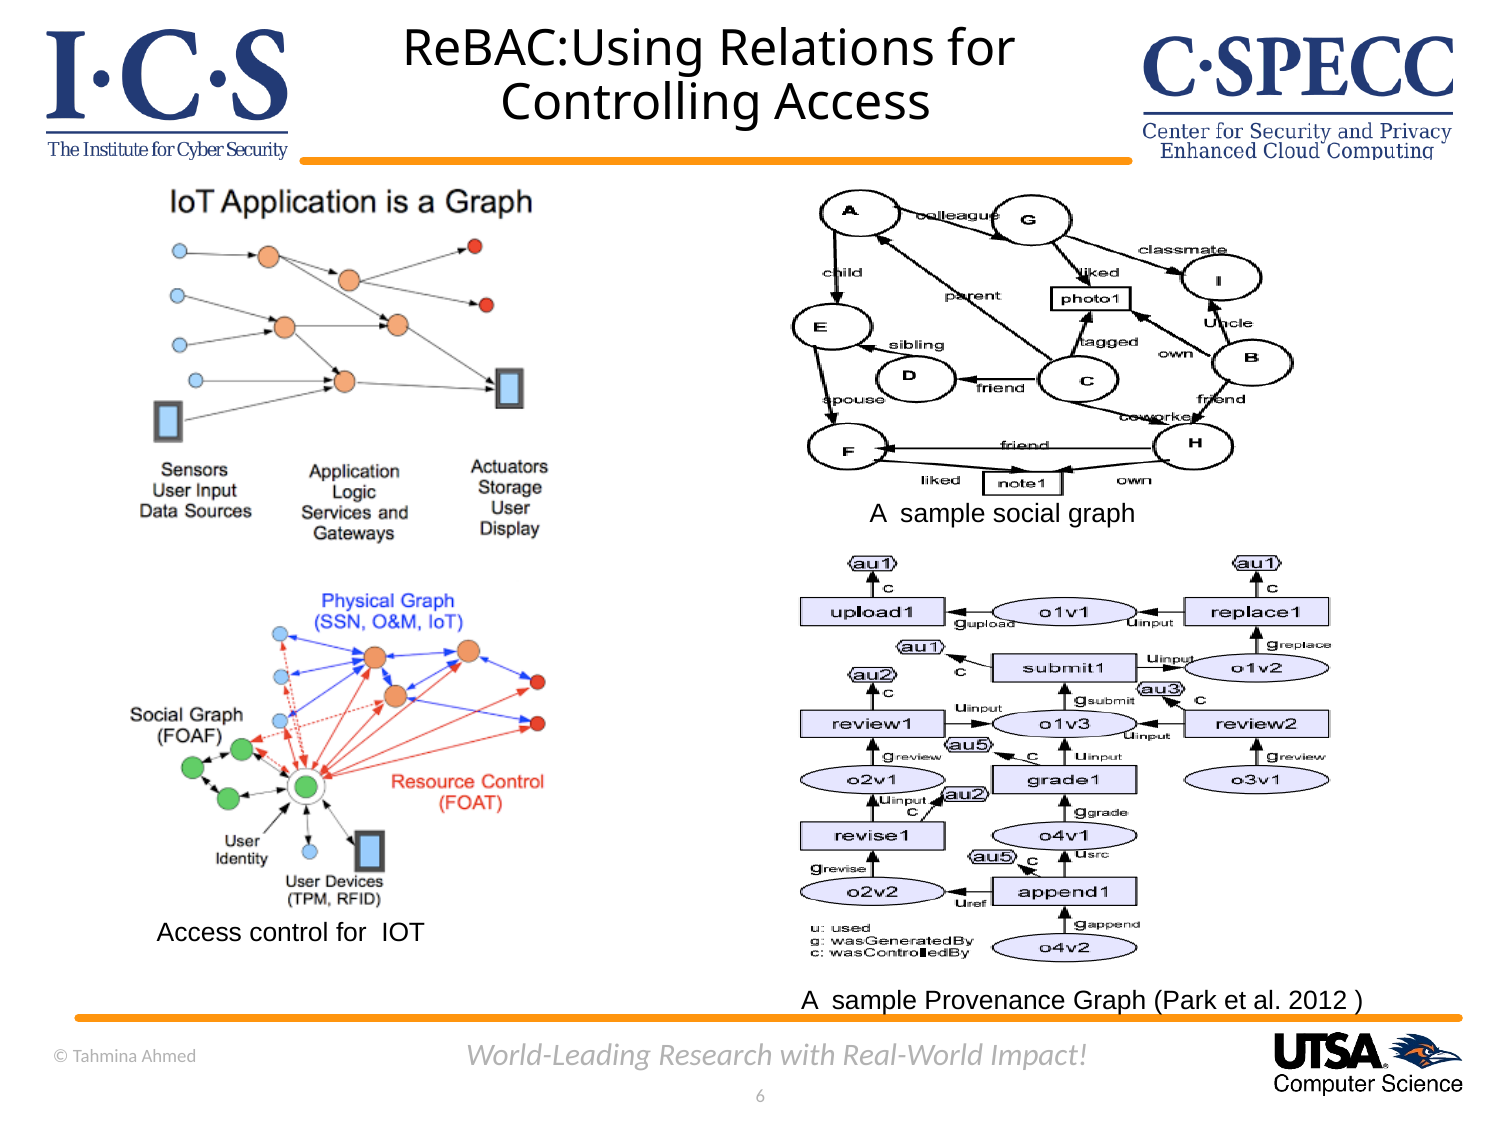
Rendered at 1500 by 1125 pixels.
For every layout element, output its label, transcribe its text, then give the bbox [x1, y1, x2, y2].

picture [718, 550, 1361, 969]
slide_number © Tahmina Ahmed [37, 1029, 450, 1084]
footer World-Leading Research with Real-World Impact! [450, 1023, 1105, 1084]
picture [1264, 1022, 1473, 1098]
picture [46, 29, 288, 160]
text_box Access control for IOT [141, 907, 607, 954]
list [786, 175, 1361, 503]
text_box A sample Provenance Graph (Park et al. 2012 ) [786, 975, 1426, 1023]
picture [115, 175, 570, 548]
picture [1143, 36, 1453, 160]
text_box ReBAC:Using Relations for Controlling Access [257, 38, 1162, 114]
text_box A sample social graph [854, 503, 1287, 536]
picture [115, 580, 570, 913]
slide_number 6 [719, 1065, 781, 1125]
